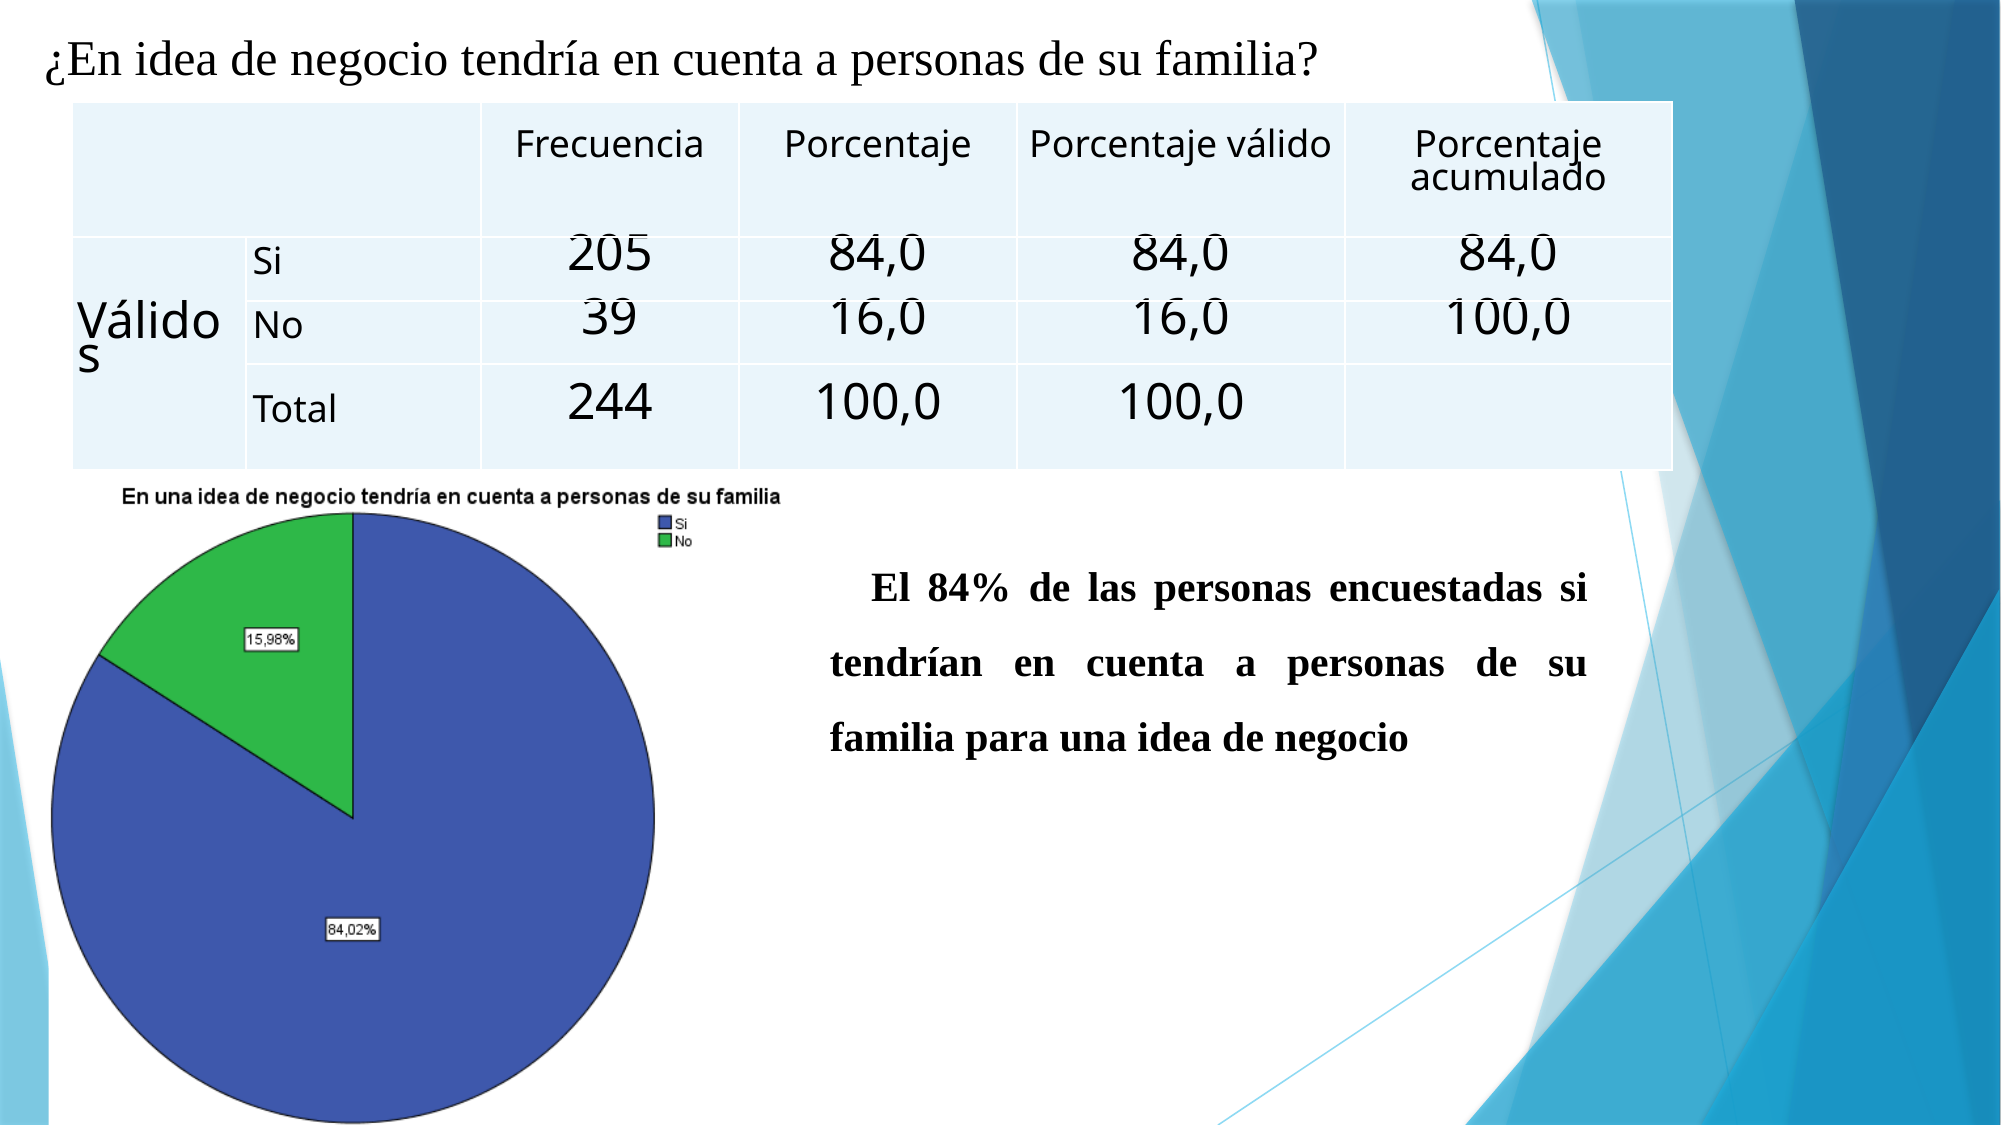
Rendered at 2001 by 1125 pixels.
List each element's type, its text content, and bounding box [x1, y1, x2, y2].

text_box ¿En idea de negocio tendría en cuenta a personas de su familia? [29, 17, 1489, 93]
table_cell 84,0 [1346, 238, 1671, 300]
table_cell 205 [482, 238, 738, 300]
table_cell 100,0 [1018, 365, 1344, 469]
table_cell Si [247, 238, 480, 300]
table_cell Válidos [73, 238, 245, 469]
table_header Porcentaje válido [1018, 103, 1344, 236]
table_cell 244 [482, 365, 738, 469]
picture [48, 474, 783, 1125]
table_header Porcentaje [740, 103, 1016, 236]
table_header [73, 103, 480, 236]
table_cell 16,0 [740, 302, 1016, 363]
table_cell 100,0 [1346, 302, 1671, 363]
table_cell [1346, 365, 1671, 469]
table_header Frecuencia [482, 103, 738, 236]
table_cell 39 [482, 302, 738, 363]
table_header Porcentaje acumulado [1346, 103, 1671, 236]
table_cell 84,0 [1018, 238, 1344, 300]
table_cell Total [247, 365, 480, 469]
table_cell 16,0 [1018, 302, 1344, 363]
text_box El 84% de las personas encuestadas si tendrían en cuenta a personas de su familia para una idea de negocio [815, 527, 1603, 768]
table_cell 100,0 [740, 365, 1016, 469]
table_cell No [247, 302, 480, 363]
table_cell 84,0 [740, 238, 1016, 300]
